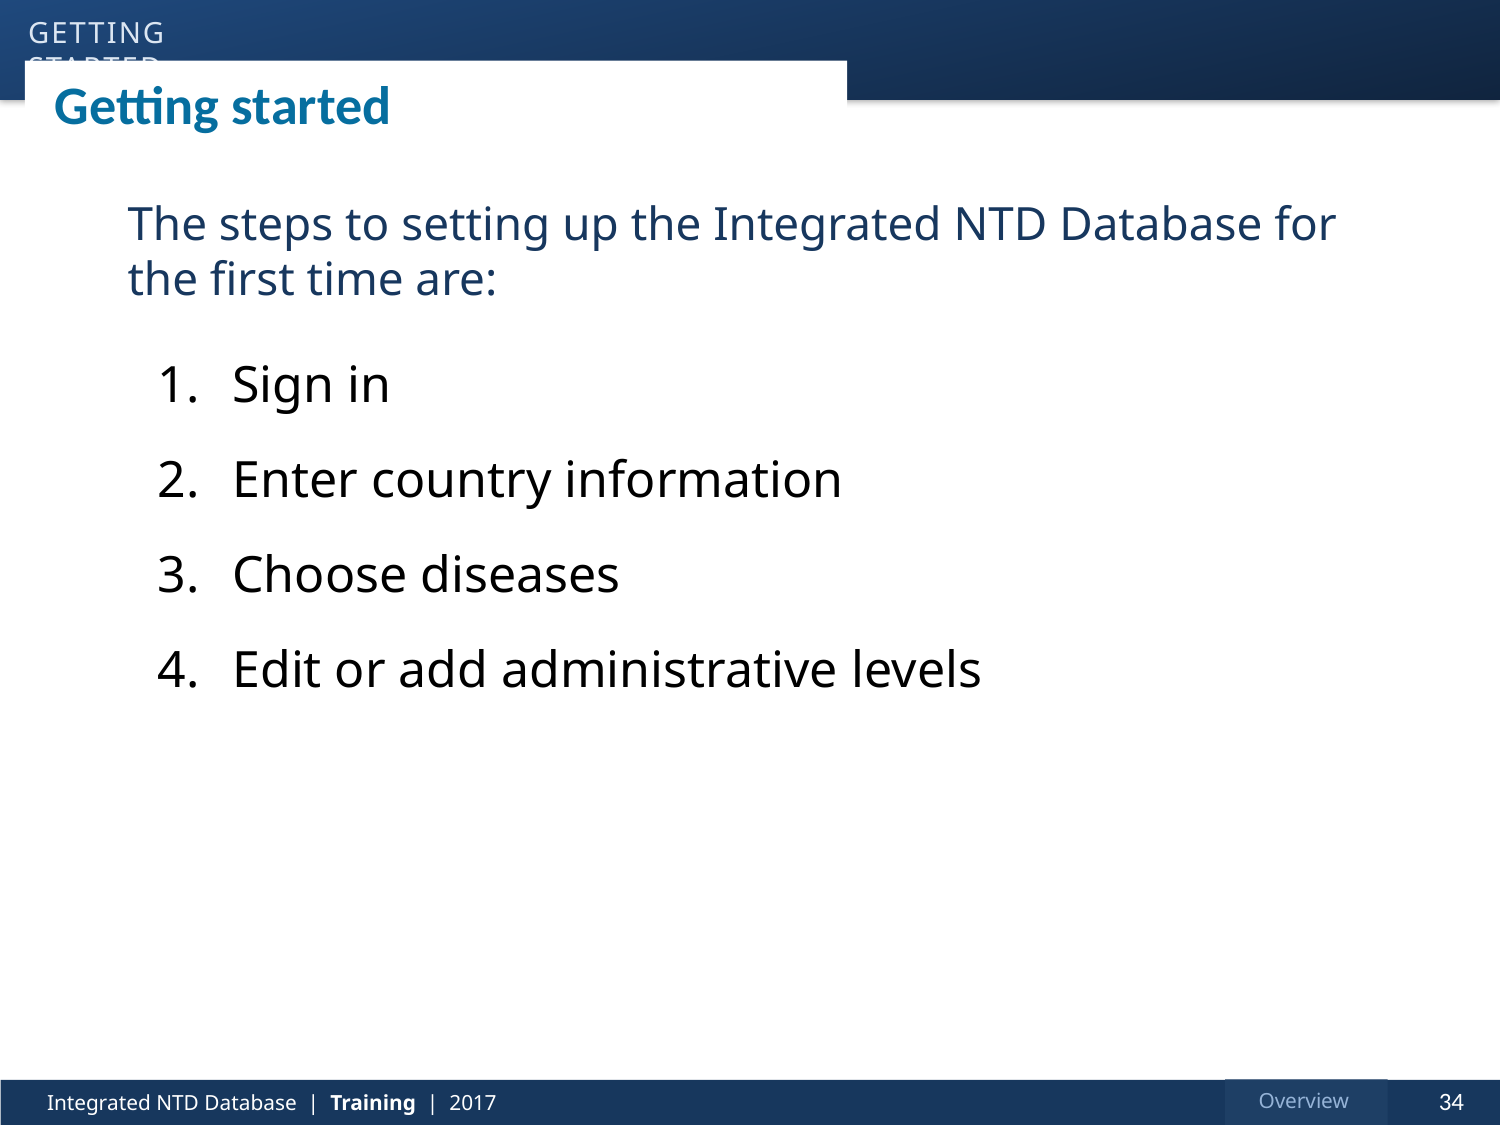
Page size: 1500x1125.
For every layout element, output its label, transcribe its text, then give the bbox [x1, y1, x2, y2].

list The steps to setting up the Integrated NTD Database for the first time are: Sign in Enter country information Choose diseases Edit or add administrative levels [112, 187, 1400, 930]
title Getting started [24, 60, 848, 146]
list getting started [28, 6, 254, 60]
